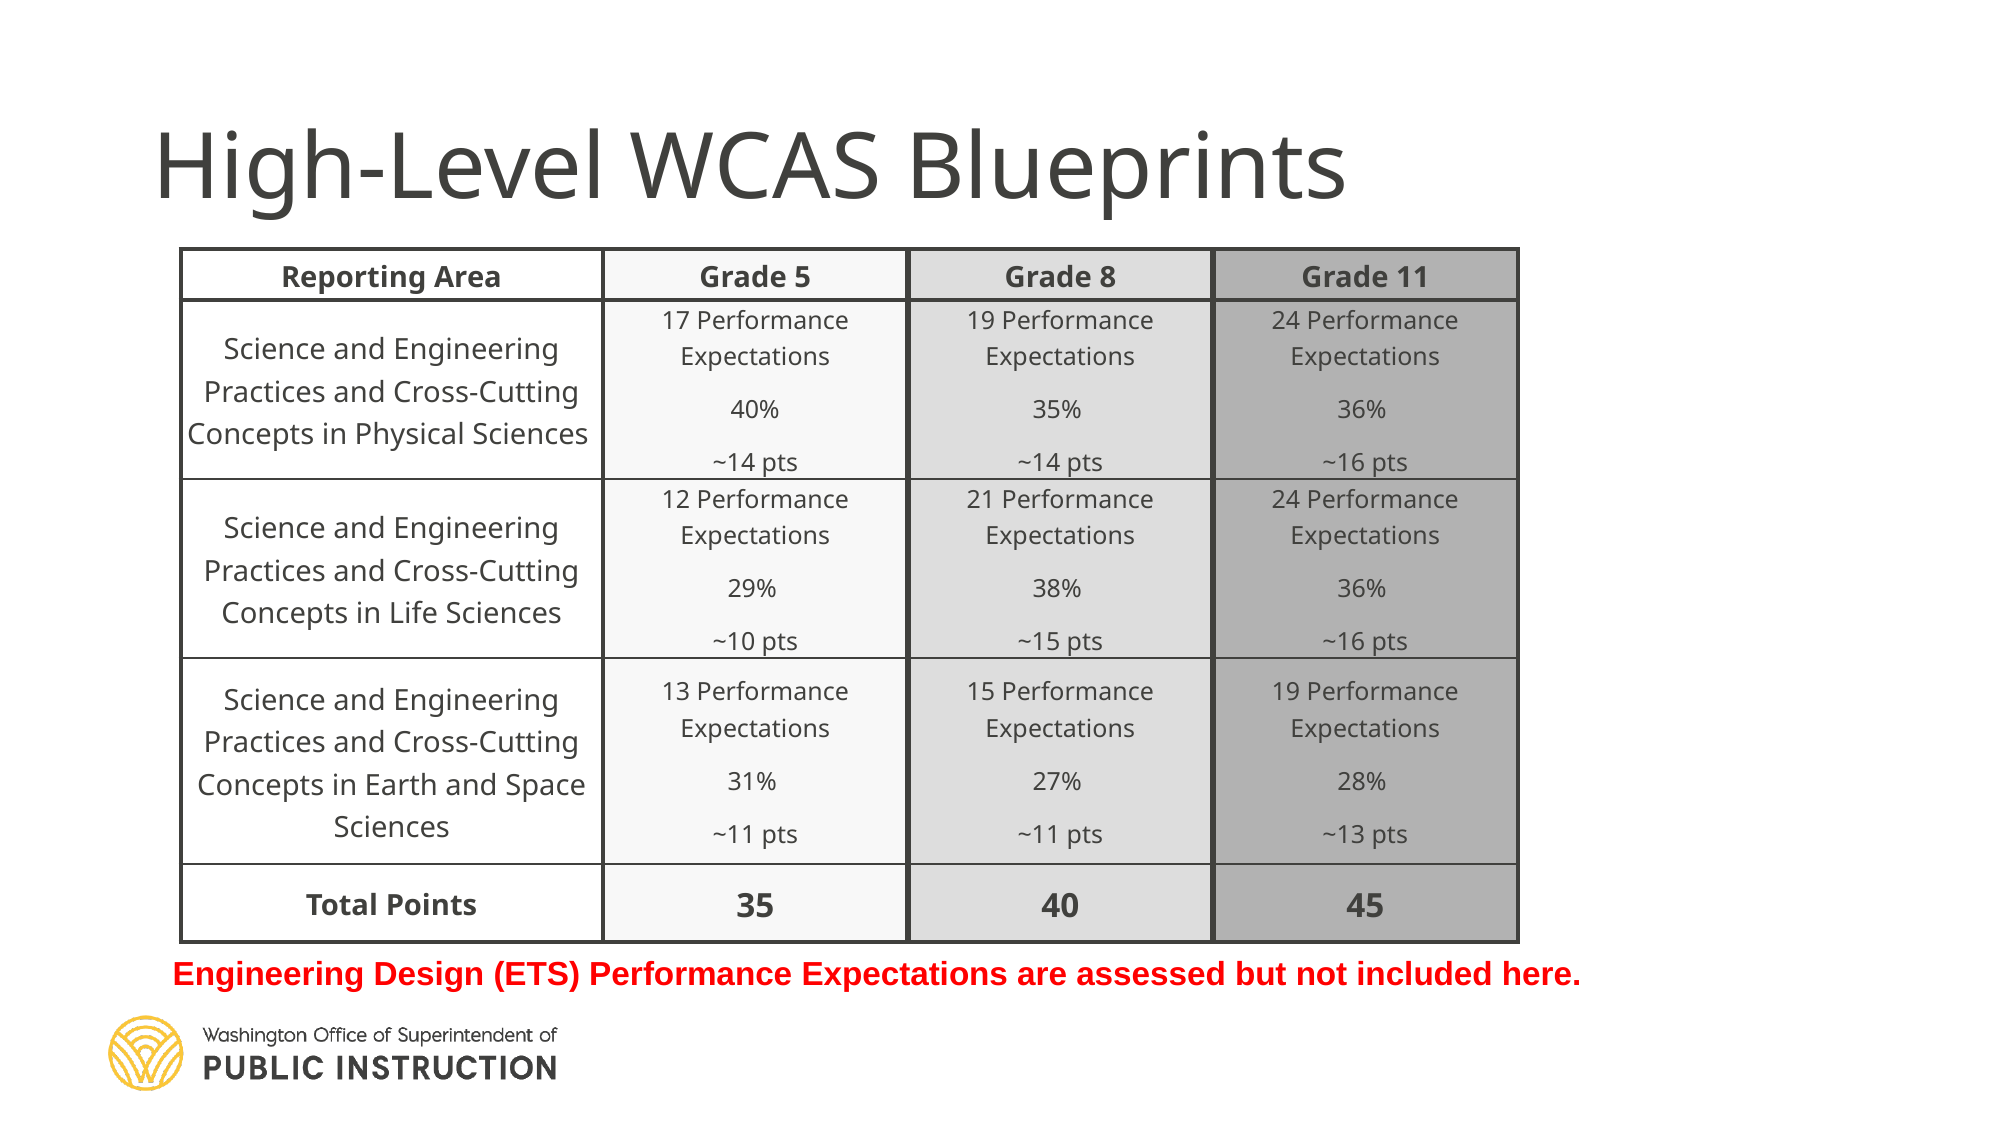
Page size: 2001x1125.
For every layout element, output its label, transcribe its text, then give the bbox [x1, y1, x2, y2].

table_header Reporting Area [183, 251, 601, 298]
text_box Engineering Design (ETS) Performance Expectations are assessed but not included here. [158, 944, 1620, 1000]
table_cell 19 Performance Expectations 35% ~14 pts [911, 302, 1210, 478]
table_cell 17 Performance Expectations 40% ~14 pts [605, 302, 905, 478]
table_cell 19 Performance Expectations 28% ~13 pts [1216, 659, 1516, 863]
table_header Grade 8 [911, 251, 1210, 298]
table_cell 12 Performance Expectations 29% ~10 pts [605, 480, 905, 657]
table_cell Science and Engineering Practices and Cross-Cutting Concepts in Physical Sciences [183, 302, 601, 478]
table_cell 35 [605, 865, 905, 940]
table_cell 13 Performance Expectations 31% ~11 pts [605, 659, 905, 863]
table_cell Total Points [183, 865, 601, 940]
table_cell 15 Performance Expectations 27% ~11 pts [911, 659, 1210, 863]
table_cell Science and Engineering Practices and Cross-Cutting Concepts in Earth and Space Sciences [183, 659, 601, 863]
table_cell 45 [1216, 865, 1516, 940]
picture [108, 1015, 558, 1091]
table_cell Science and Engineering Practices and Cross-Cutting Concepts in Life Sciences [183, 480, 601, 657]
table_cell 40 [911, 865, 1210, 940]
table_cell 21 Performance Expectations 38% ~15 pts [911, 480, 1210, 657]
table_cell 24 Performance Expectations 36% ~16 pts [1216, 302, 1516, 478]
table_cell 24 Performance Expectations 36% ~16 pts [1216, 480, 1516, 657]
title High-Level WCAS Blueprints [137, 59, 1863, 278]
table_header Grade 11 [1216, 251, 1516, 298]
table_header Grade 5 [605, 251, 905, 298]
